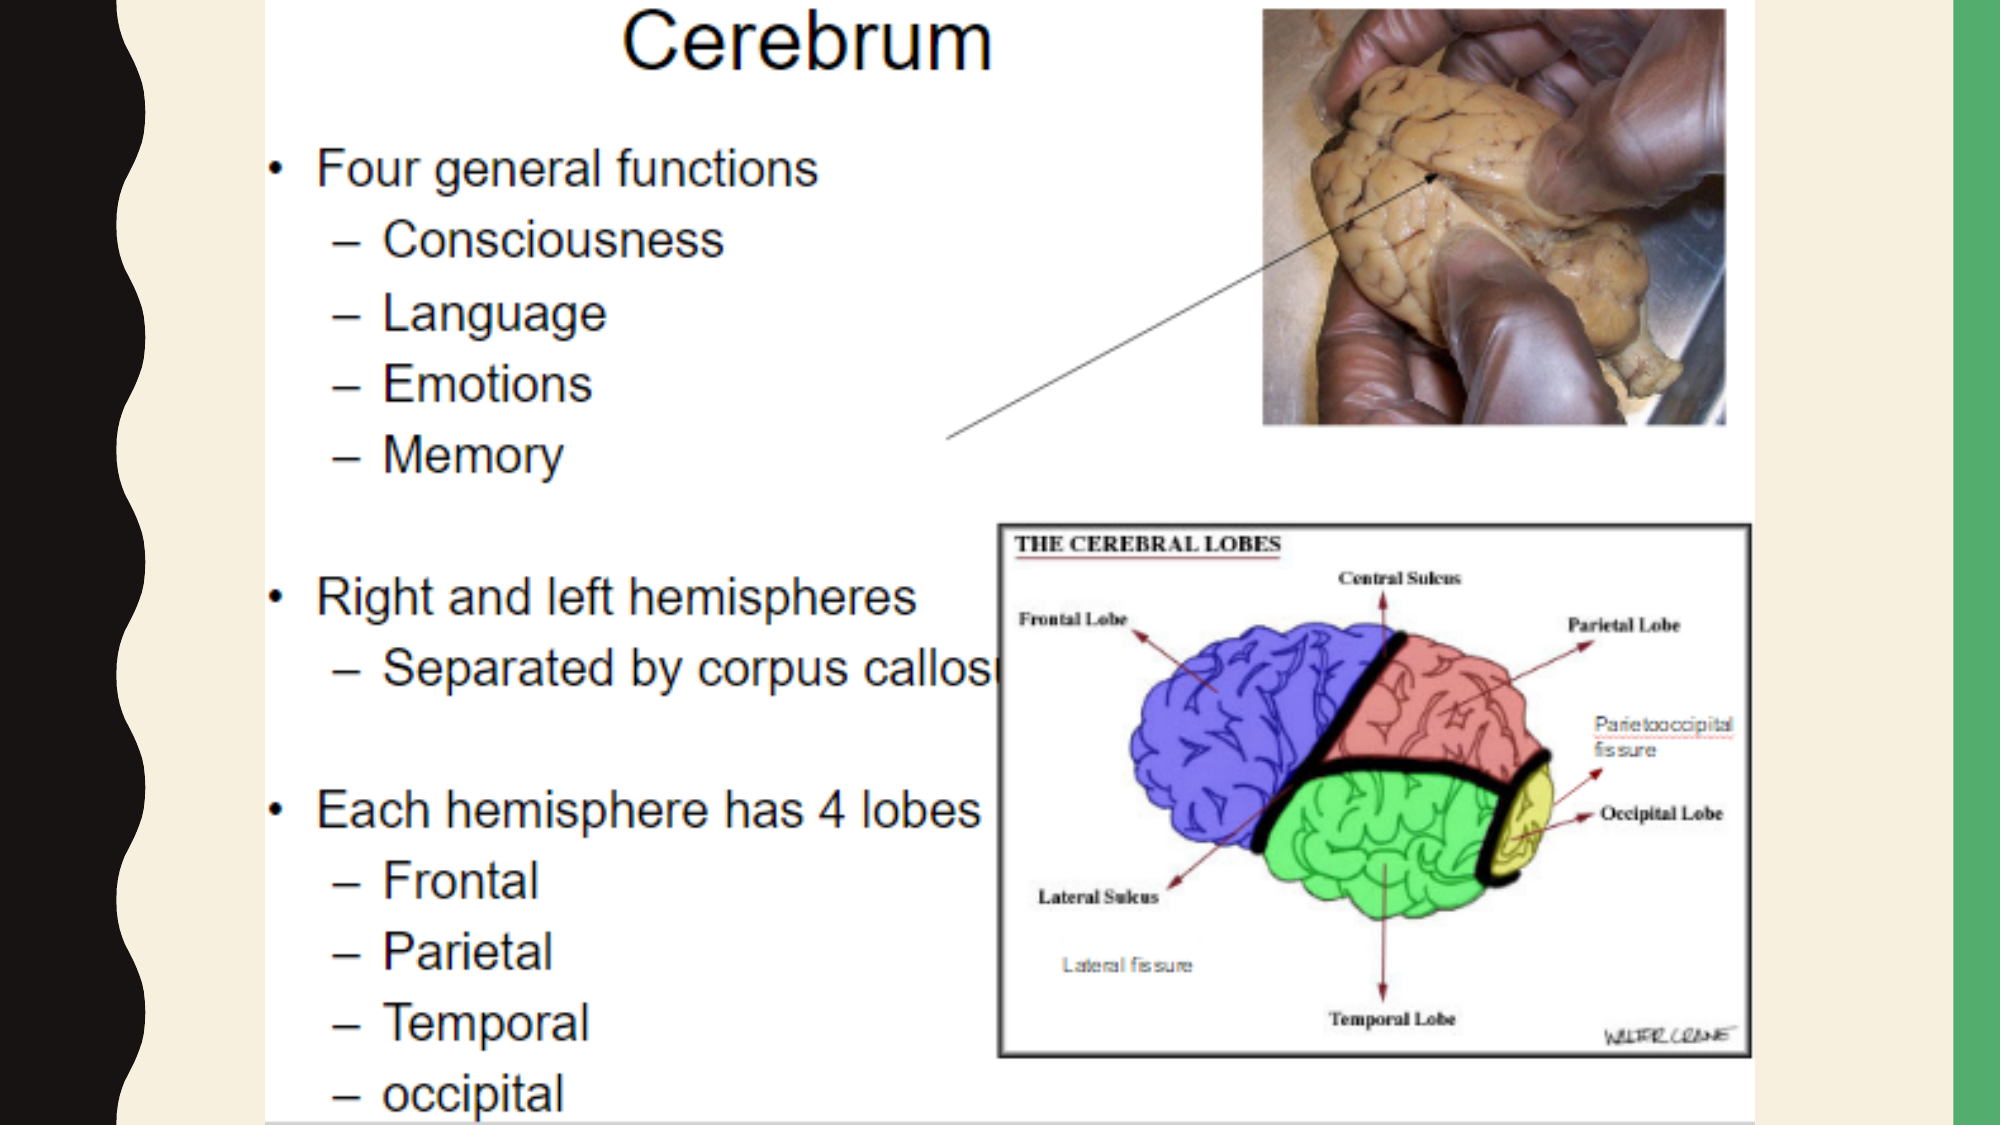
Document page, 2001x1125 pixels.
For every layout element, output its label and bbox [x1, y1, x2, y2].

picture [265, 0, 1755, 1125]
